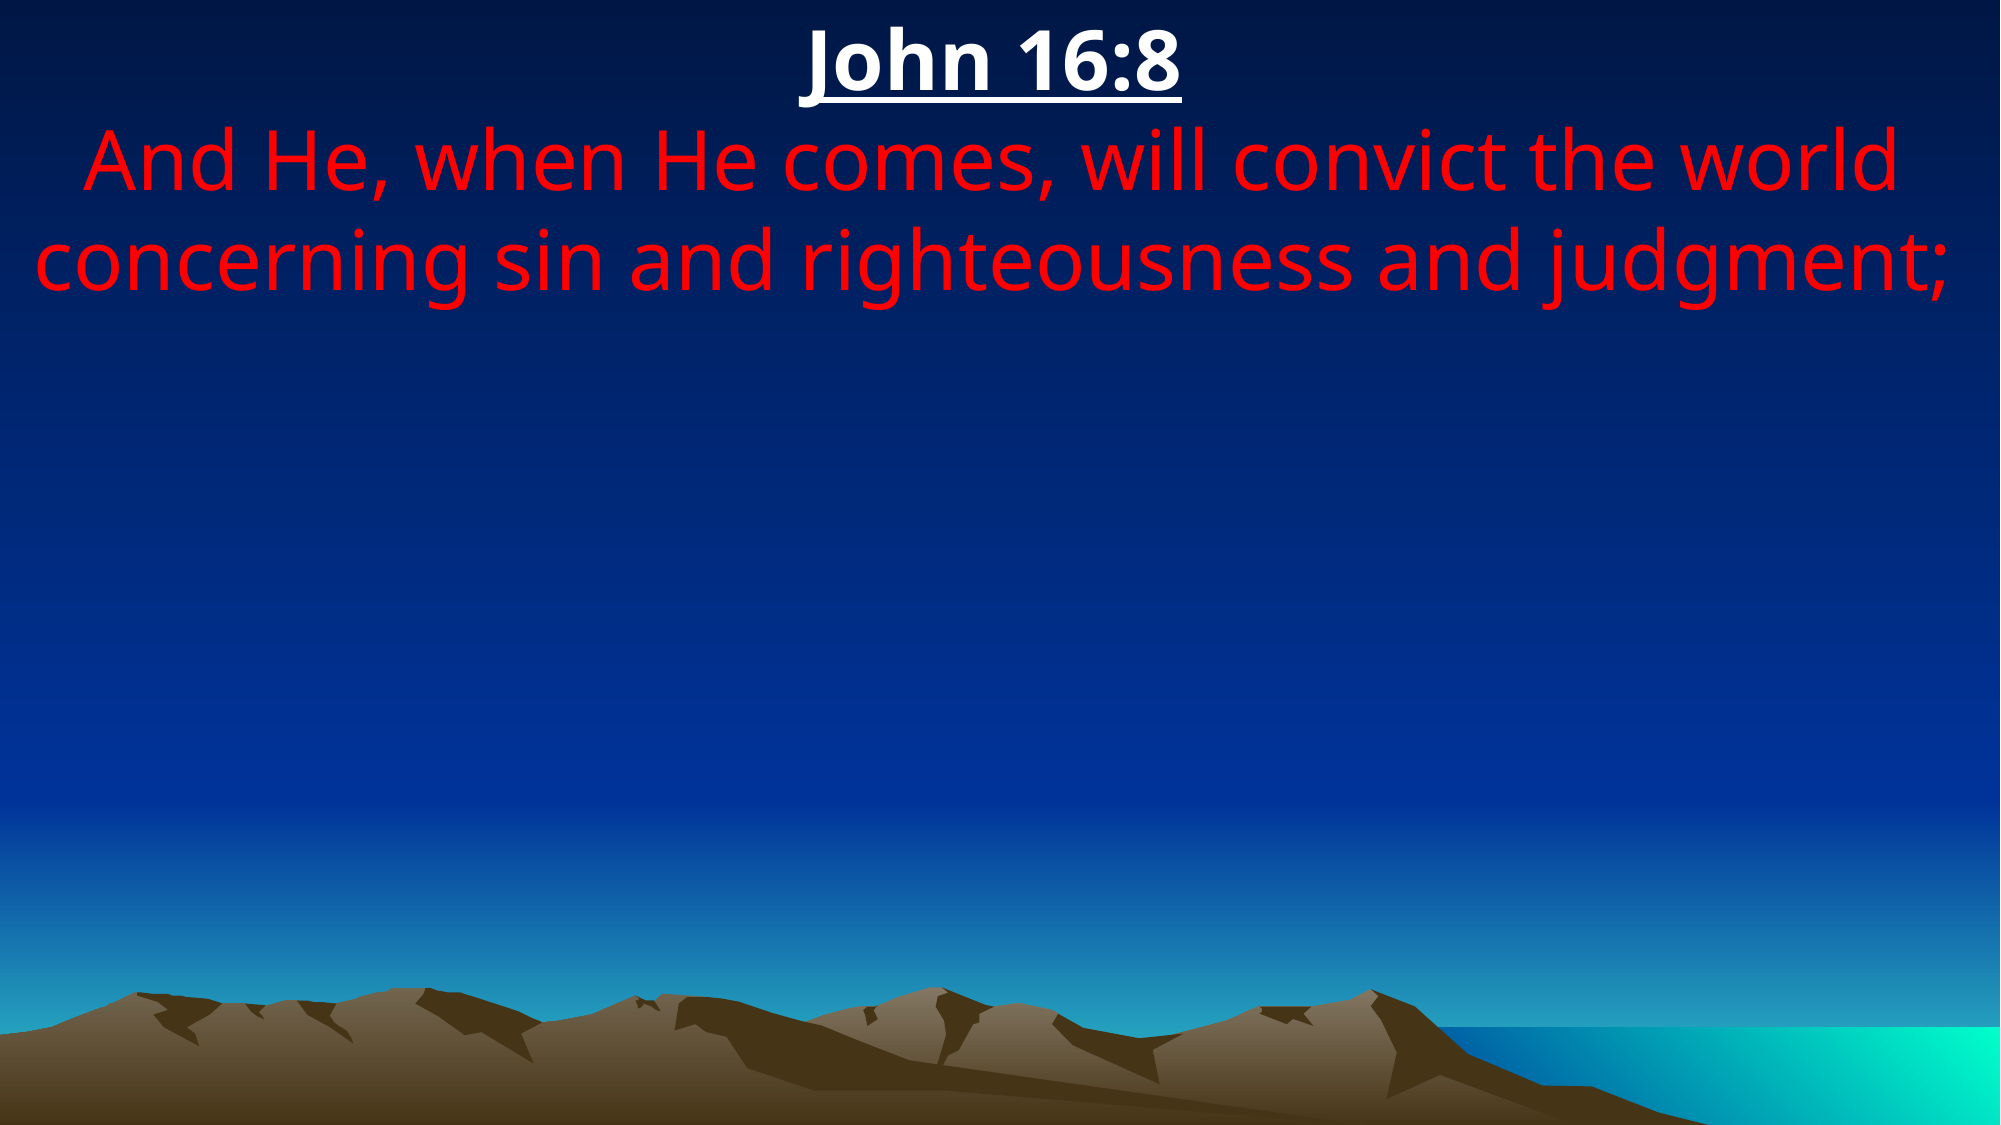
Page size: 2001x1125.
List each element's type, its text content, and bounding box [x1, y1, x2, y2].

text_box John 16:8 And He, when He comes, will convict the world concerning sin and righteousness and judgment; [0, 0, 2000, 988]
